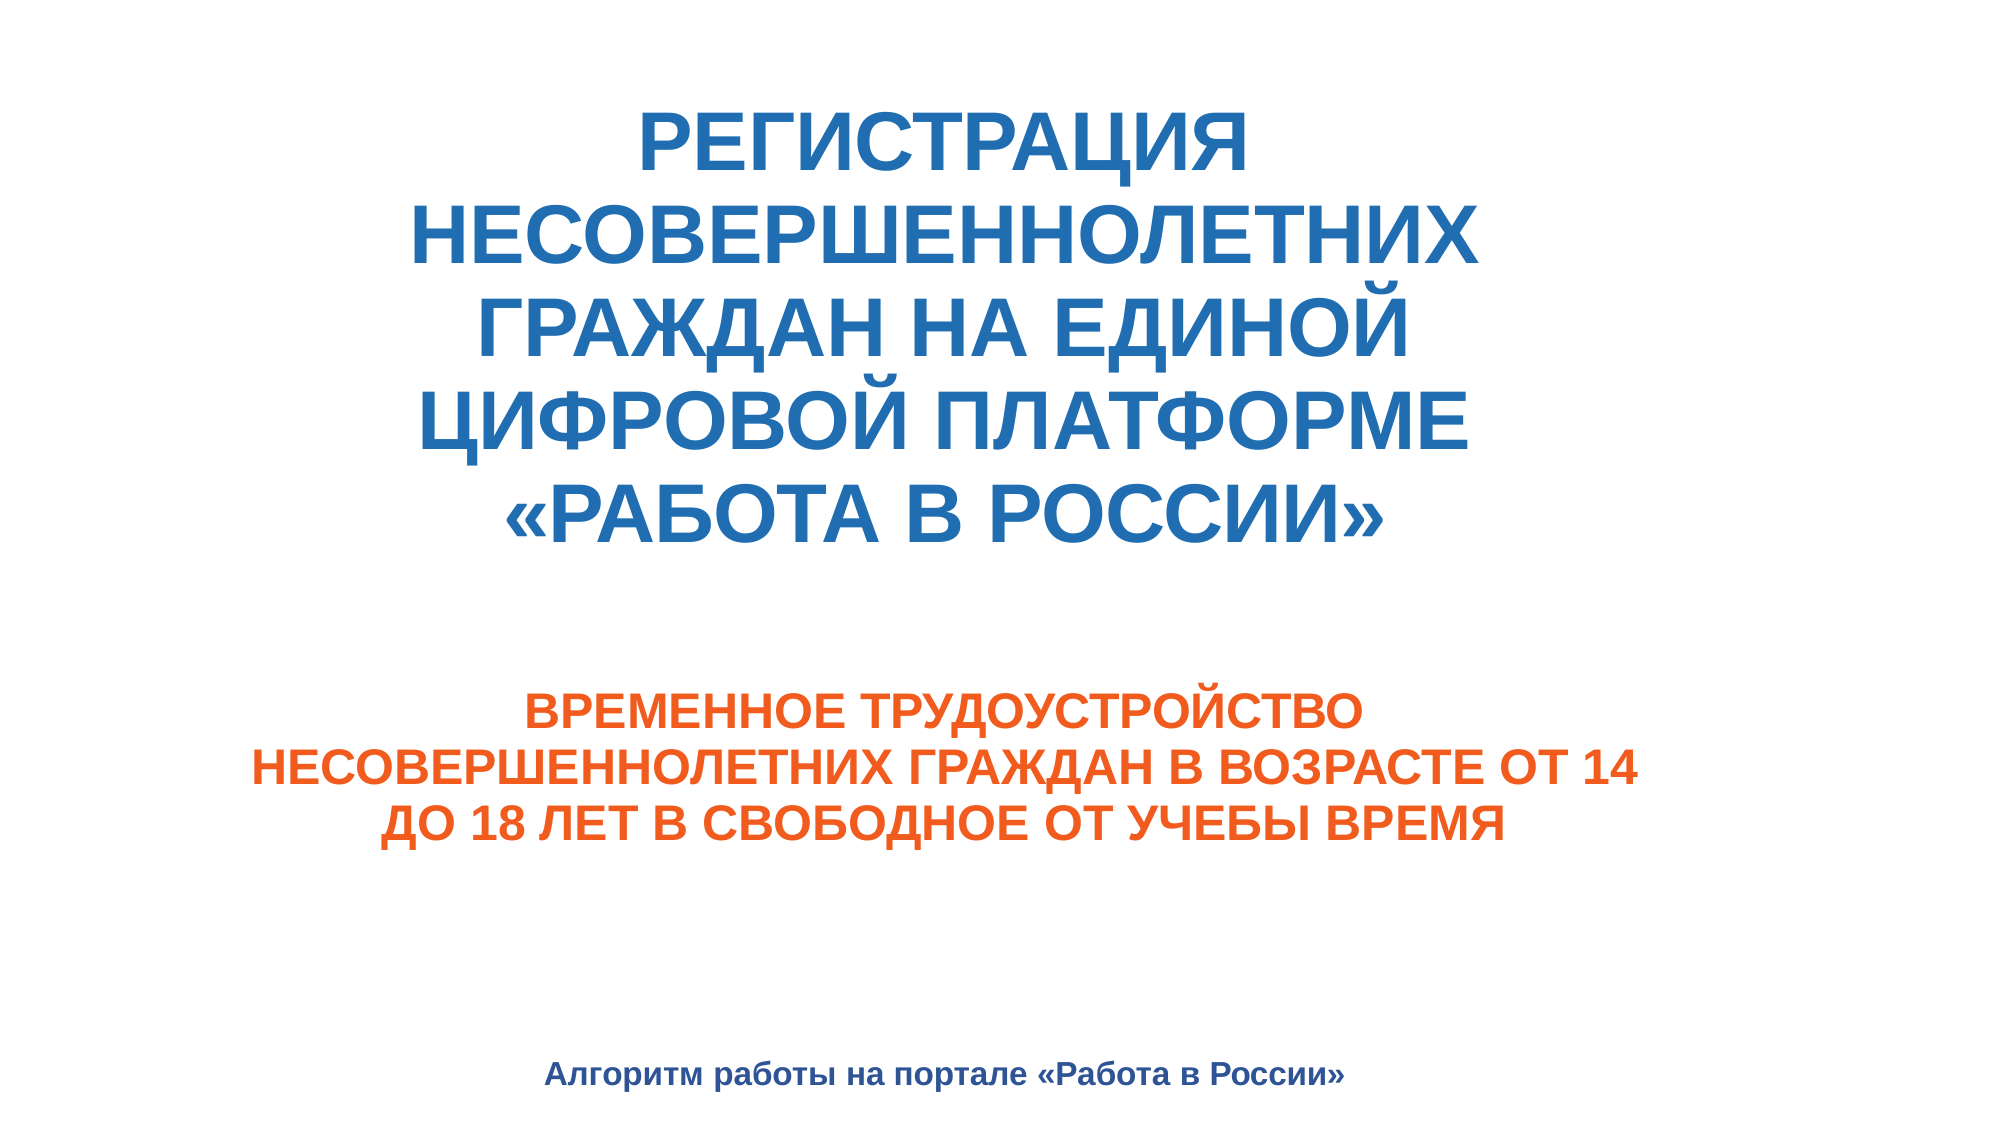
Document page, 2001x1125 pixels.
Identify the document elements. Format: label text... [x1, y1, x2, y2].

text_box РЕГИСТРАЦИЯ НЕСОВЕРШЕННОЛЕТНИХ ГРАЖДАН НА ЕДИНОЙ ЦИФРОВОЙ ПЛАТФОРМЕ «РАБОТА В РОССИИ» ВРЕМЕННОЕ ТРУДОУСТРОЙСТВО НЕСОВЕРШЕННОЛЕТНИХ ГРАЖДАН В ВОЗРАСТЕ ОТ 14 ДО 18 ЛЕТ В СВОБОДНОЕ ОТ УЧЕБЫ ВРЕМЯ Алгоритм работы на портале «Работа в России» [87, 87, 1785, 1100]
